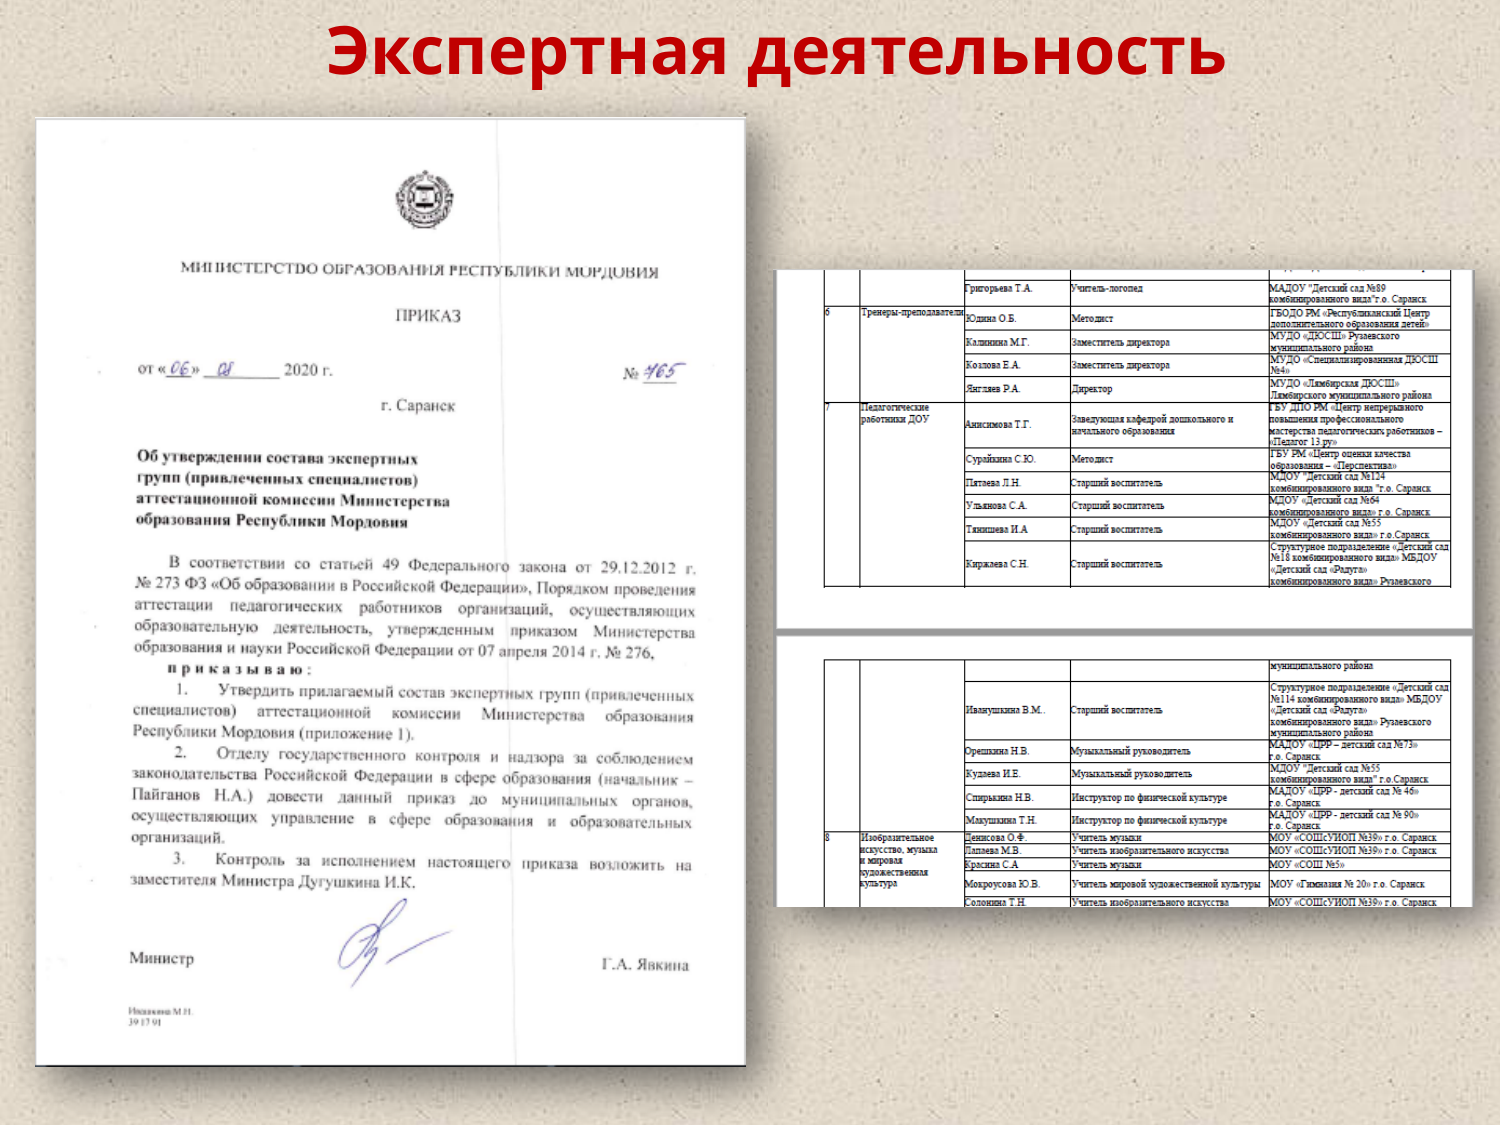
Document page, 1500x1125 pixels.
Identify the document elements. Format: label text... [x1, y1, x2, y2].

title Экспертная деятельность [93, 0, 1444, 119]
picture [0, 0, 1500, 1125]
